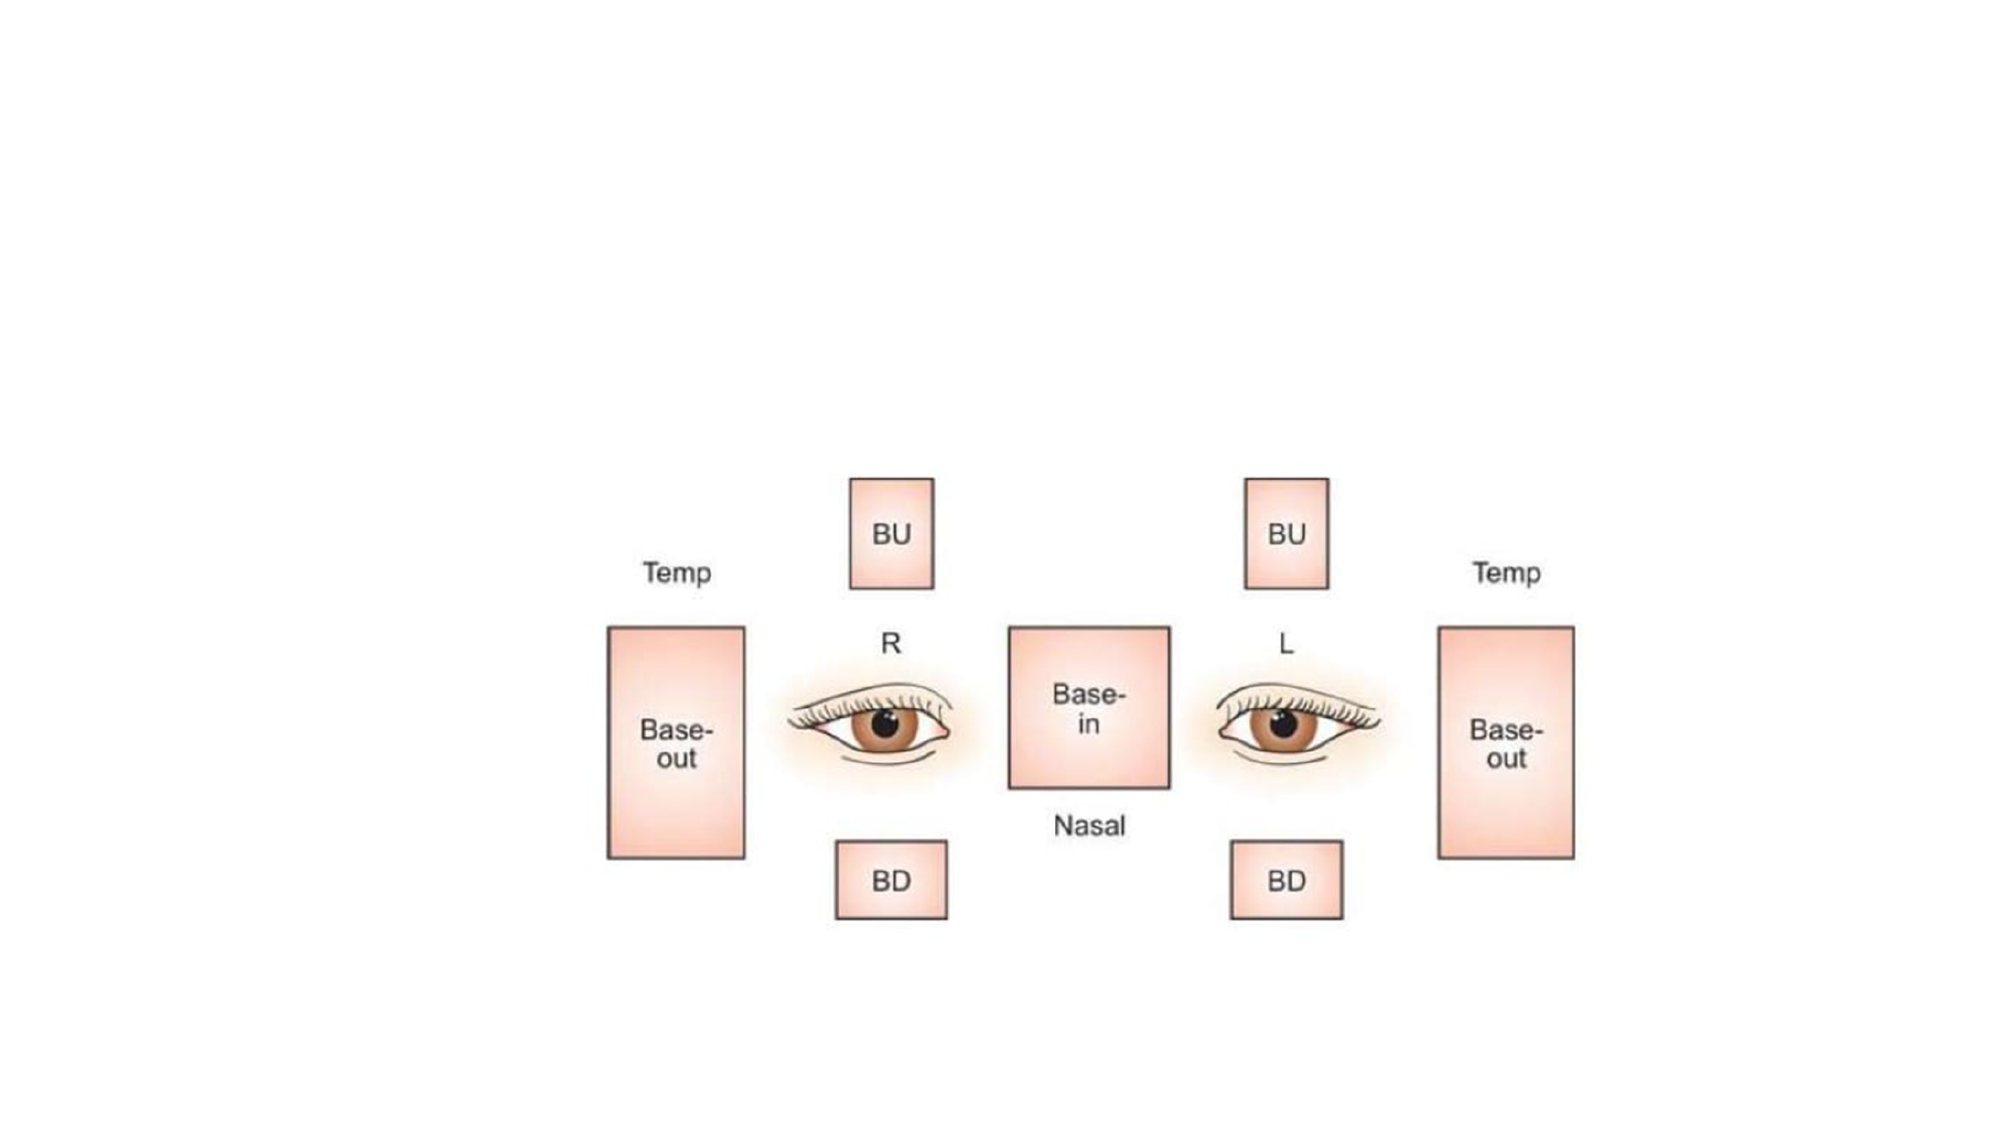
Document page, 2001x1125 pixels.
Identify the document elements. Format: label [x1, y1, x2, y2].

list [334, 396, 1798, 939]
